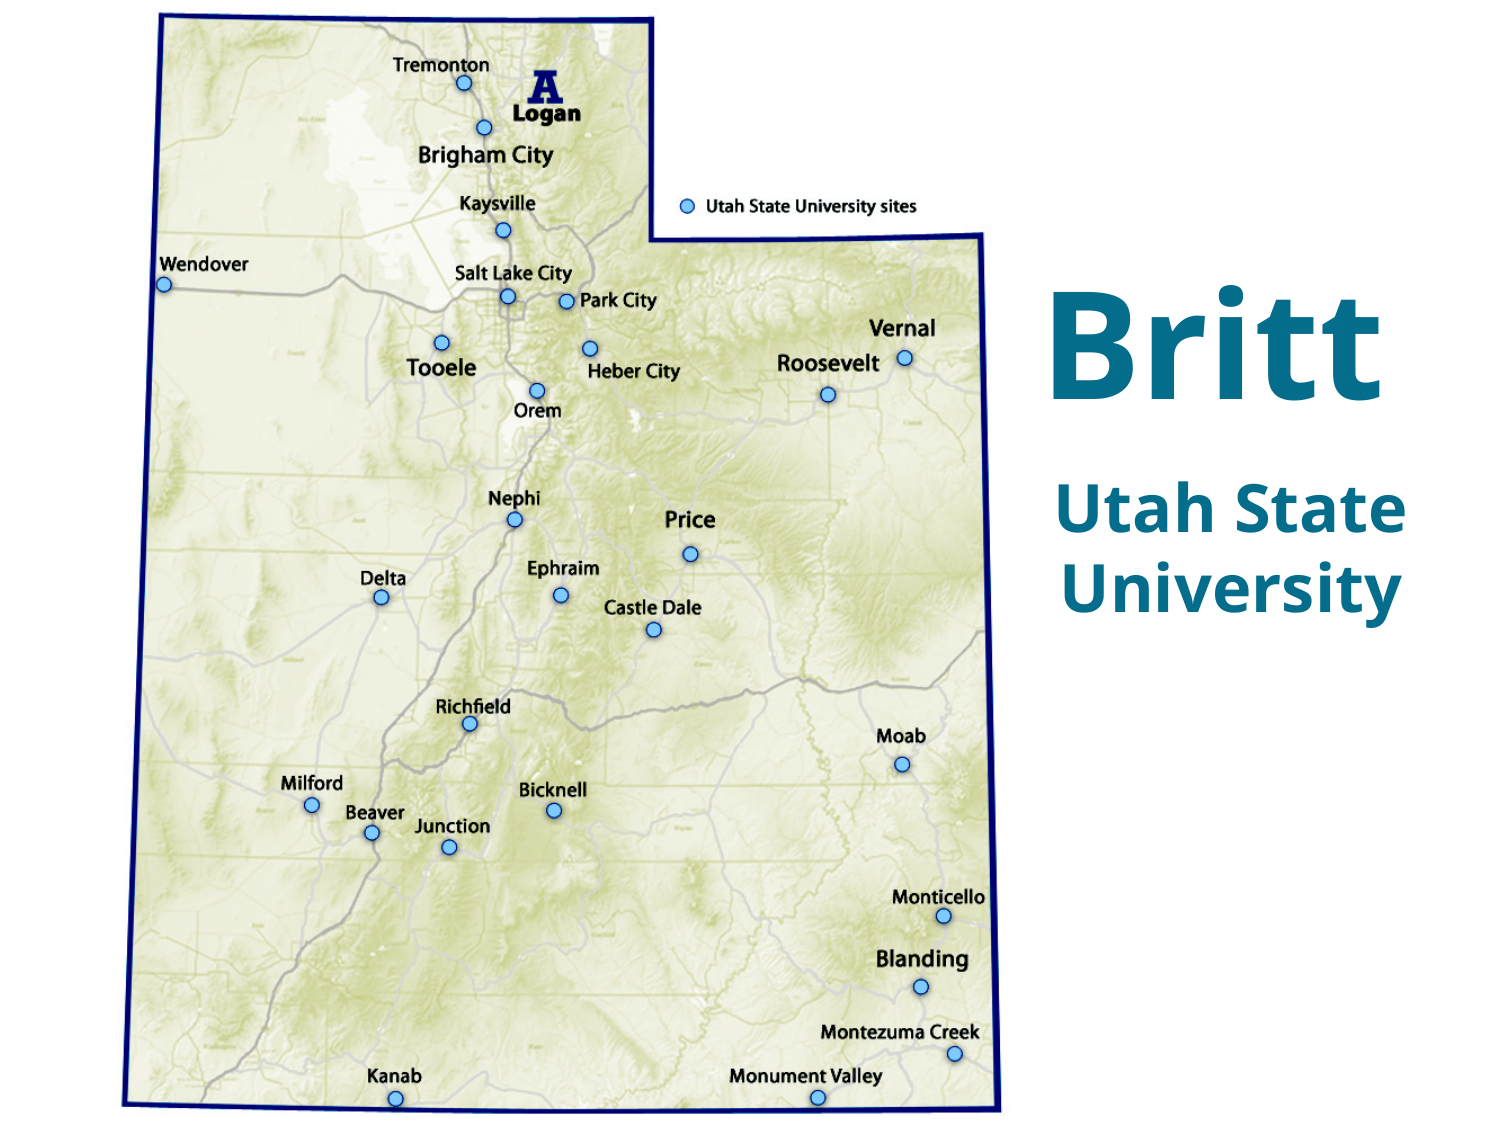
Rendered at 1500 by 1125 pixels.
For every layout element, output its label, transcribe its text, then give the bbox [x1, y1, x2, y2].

title Britt [1022, 237, 1500, 443]
picture [99, 0, 1018, 1125]
text_box Utah State University [1022, 462, 1500, 630]
